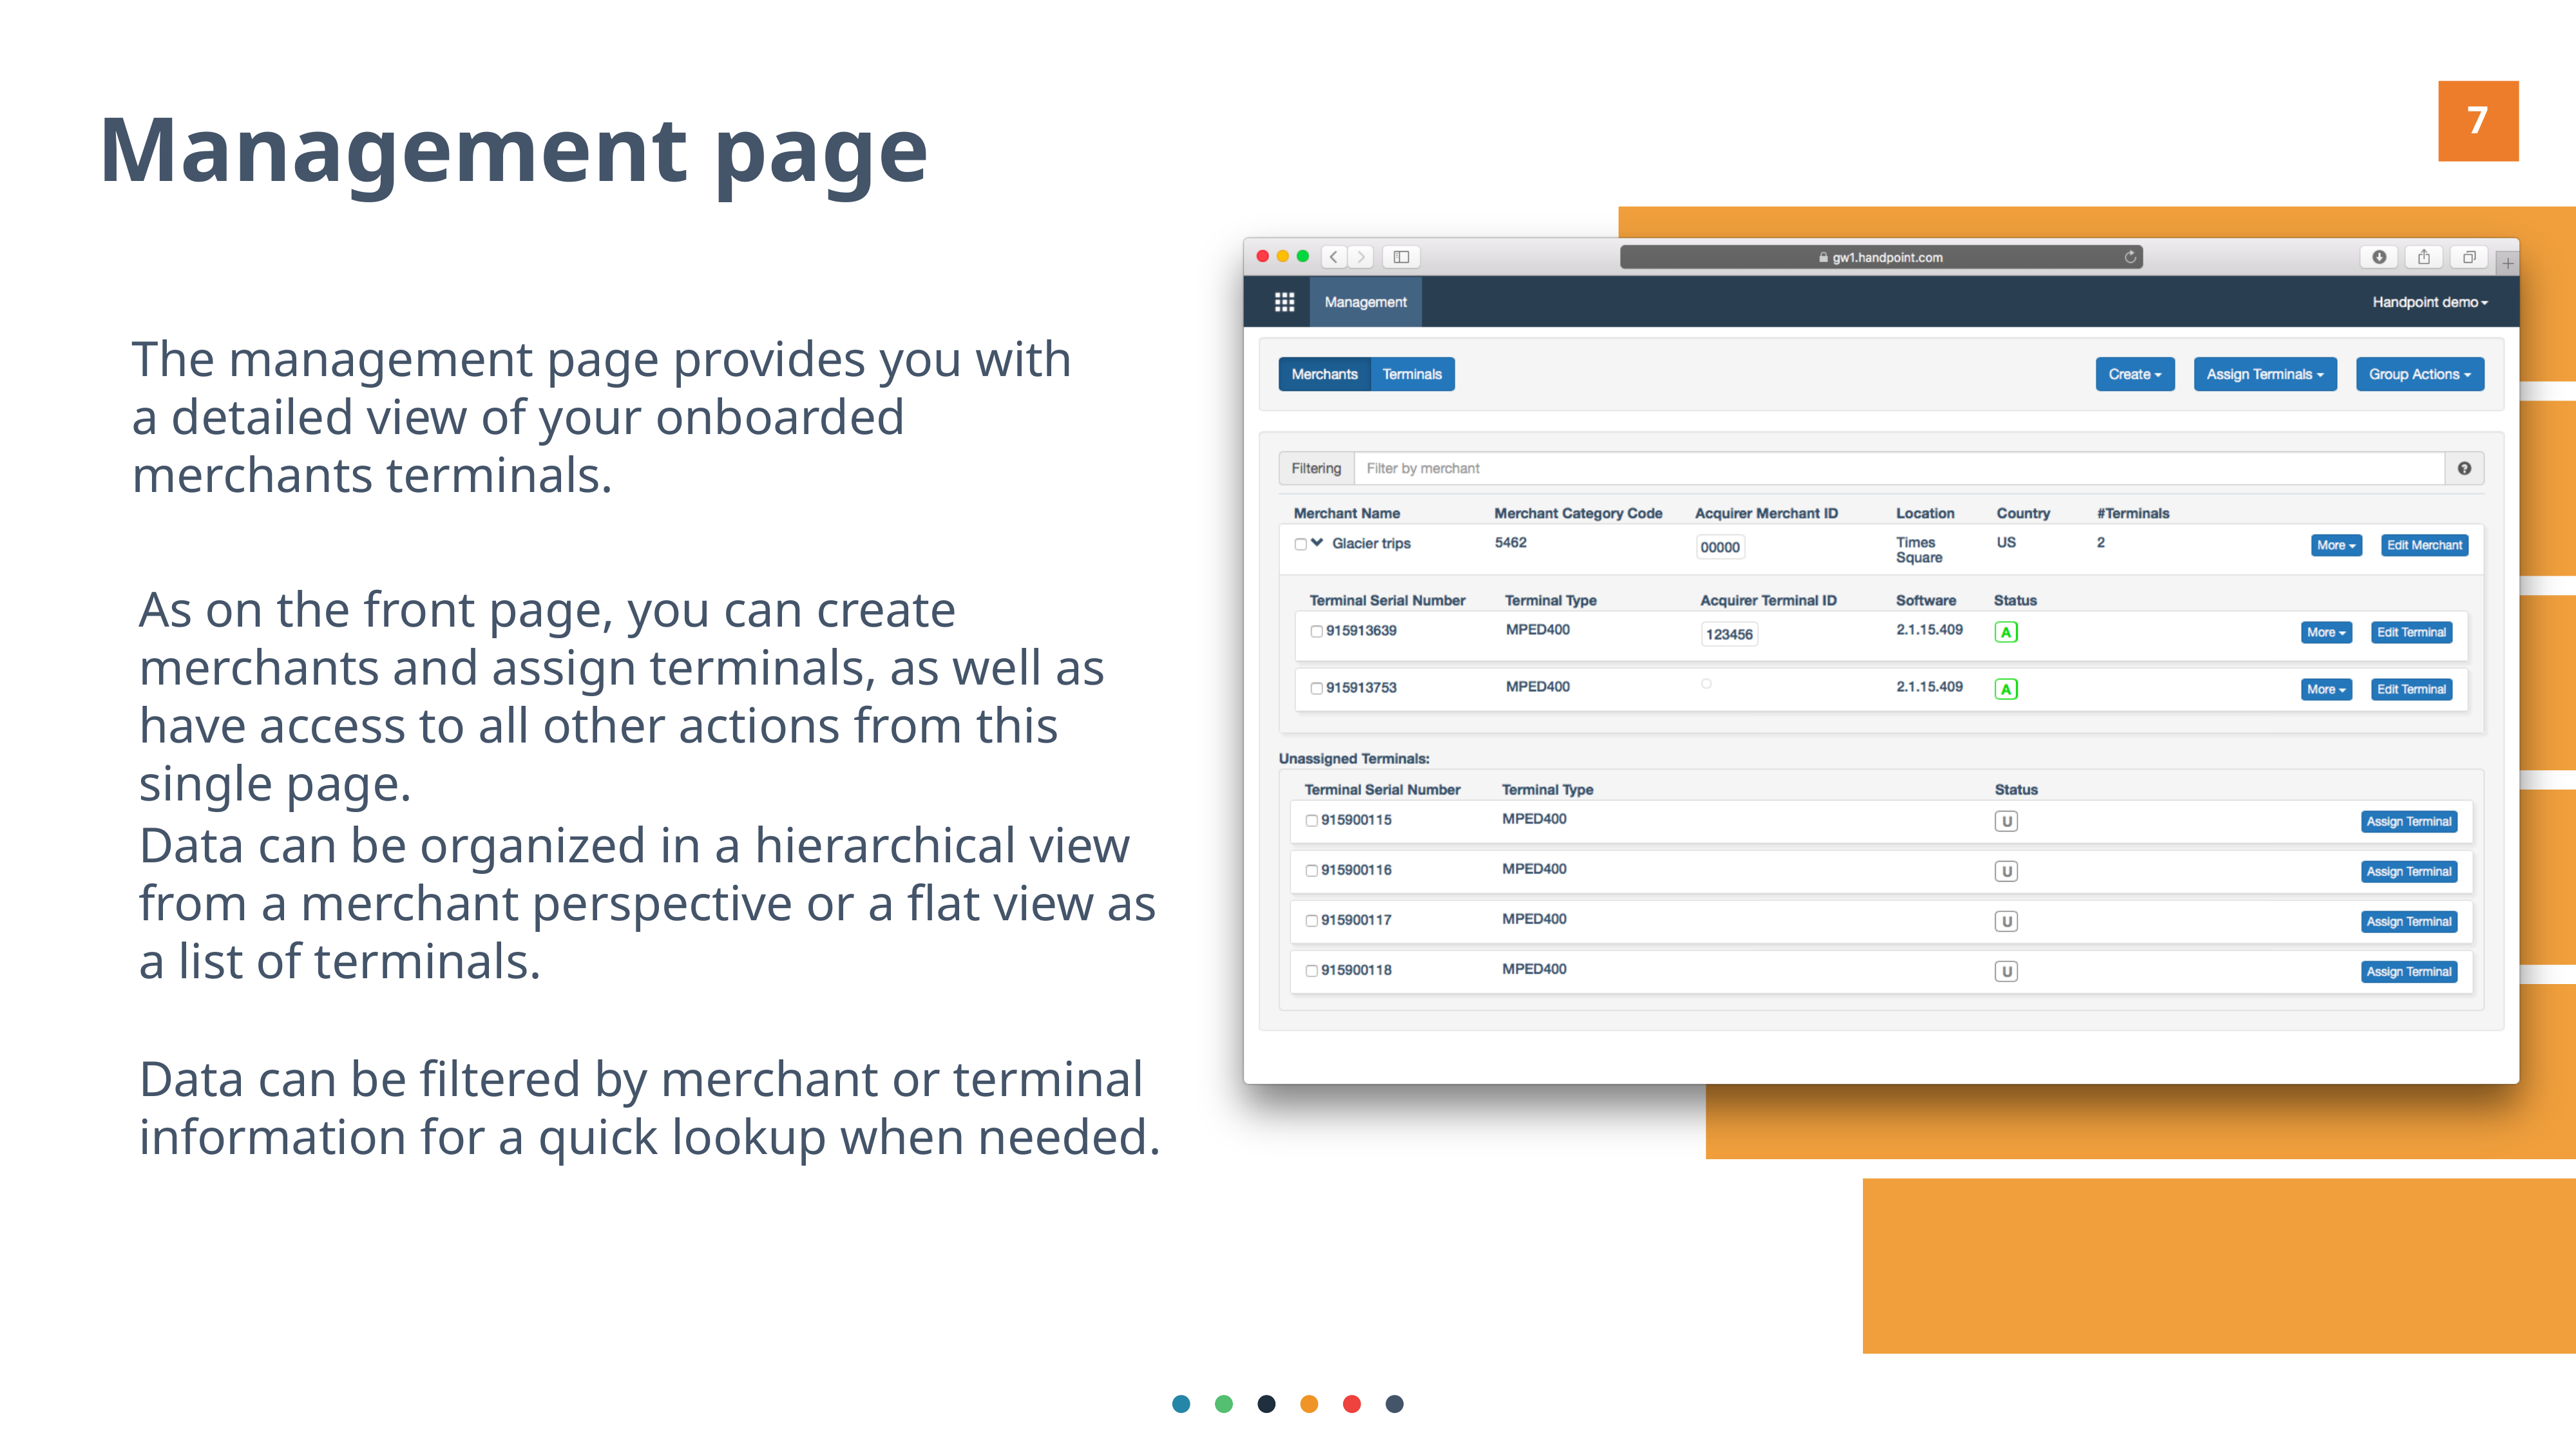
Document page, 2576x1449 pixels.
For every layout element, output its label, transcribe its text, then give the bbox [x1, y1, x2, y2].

text_box Data can be organized in a hierarchical view from a merchant perspective or a flat view as a list of terminals. [129, 810, 1188, 993]
text_box The management page provides you with a detailed view of your onboarded merchants terminals. [101, 297, 1143, 533]
text_box Management page [87, 100, 940, 205]
picture [1188, 206, 2576, 1165]
text_box Data can be filtered by merchant or terminal information for a quick lookup when needed. [129, 1043, 1188, 1169]
text_box As on the front page, you can create merchants and assign terminals, as well as have access to all other actions from this single page. [129, 574, 1188, 810]
text_box [916, 673, 936, 742]
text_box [1386, 1165, 2576, 1354]
